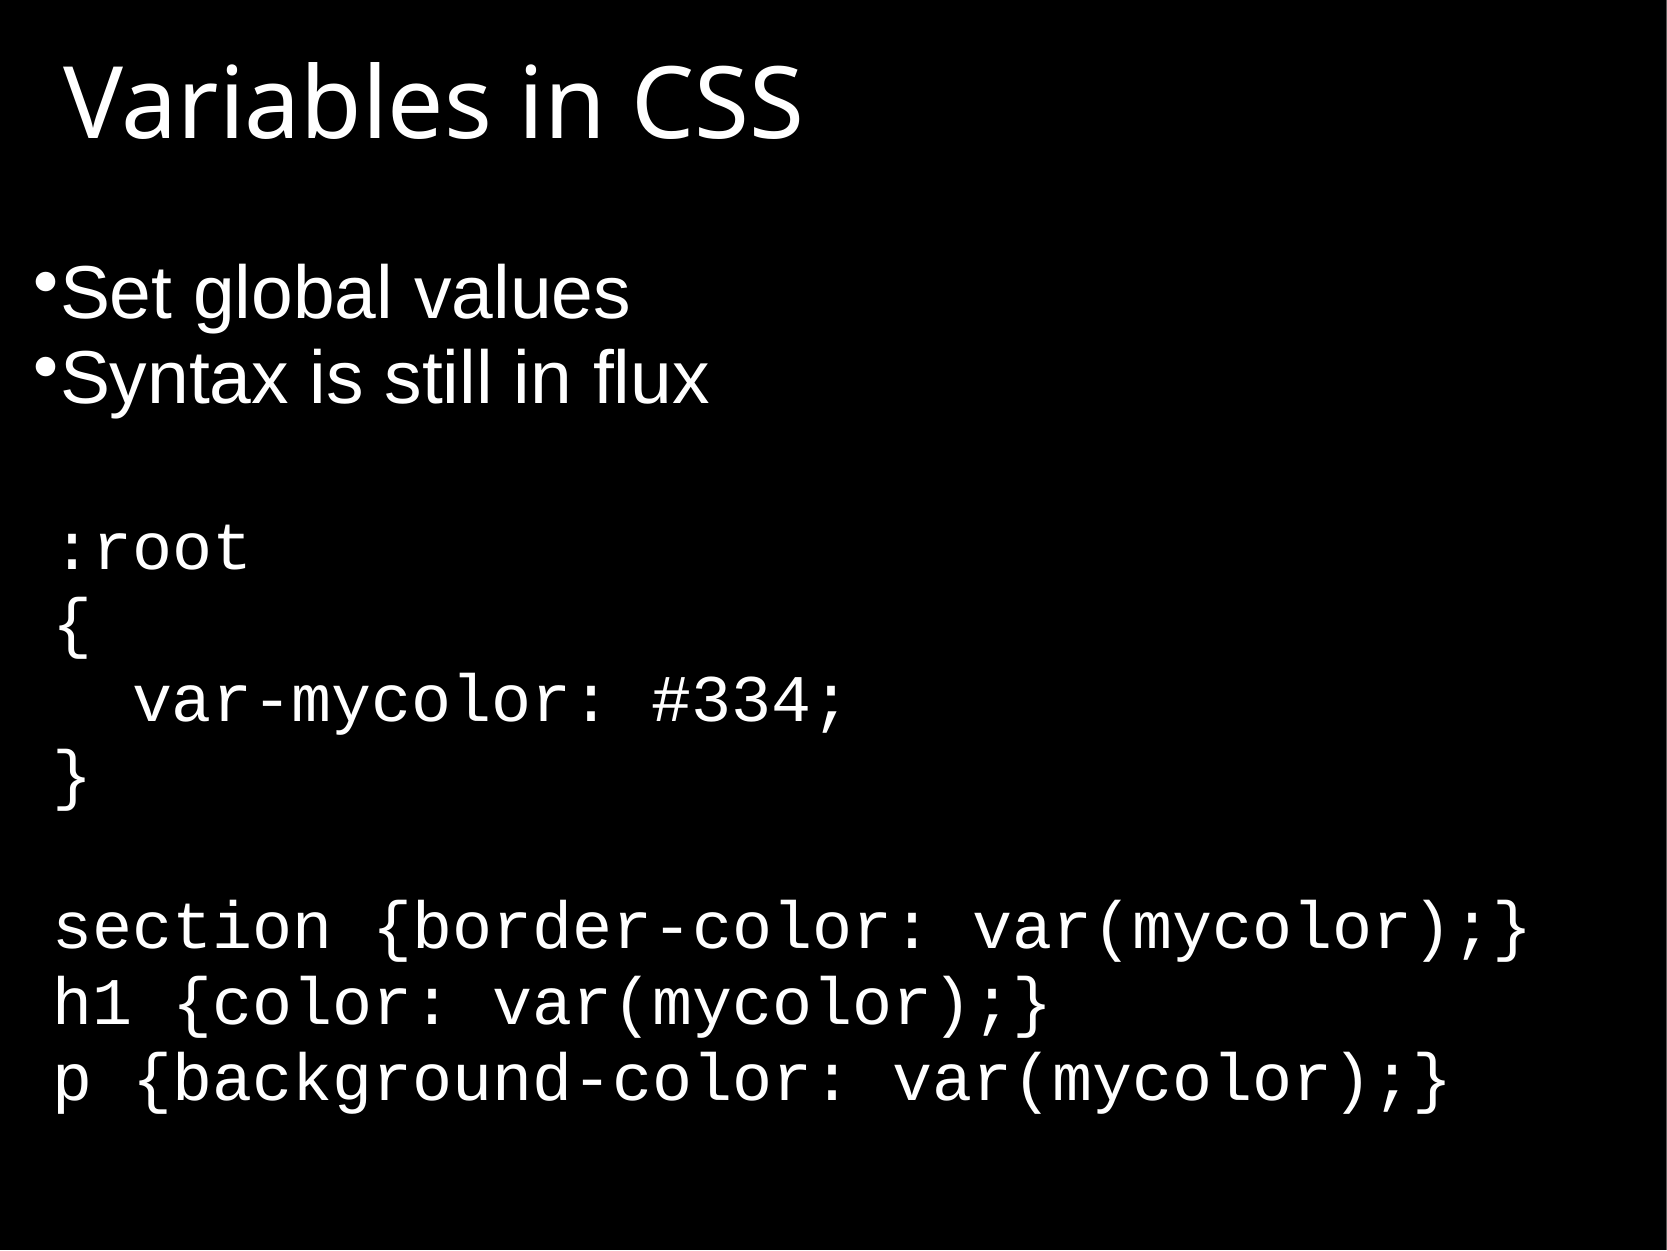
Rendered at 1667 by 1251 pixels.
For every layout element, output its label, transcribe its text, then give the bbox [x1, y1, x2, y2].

list Set global values Syntax is still in flux :root { var-mycolor: #334; } section {border-color: var(mycolor);} h1 {color: var(mycolor);} p {background-color: var(mycolor);} [33, 249, 1634, 1176]
title Variables in CSS [37, 47, 1623, 197]
